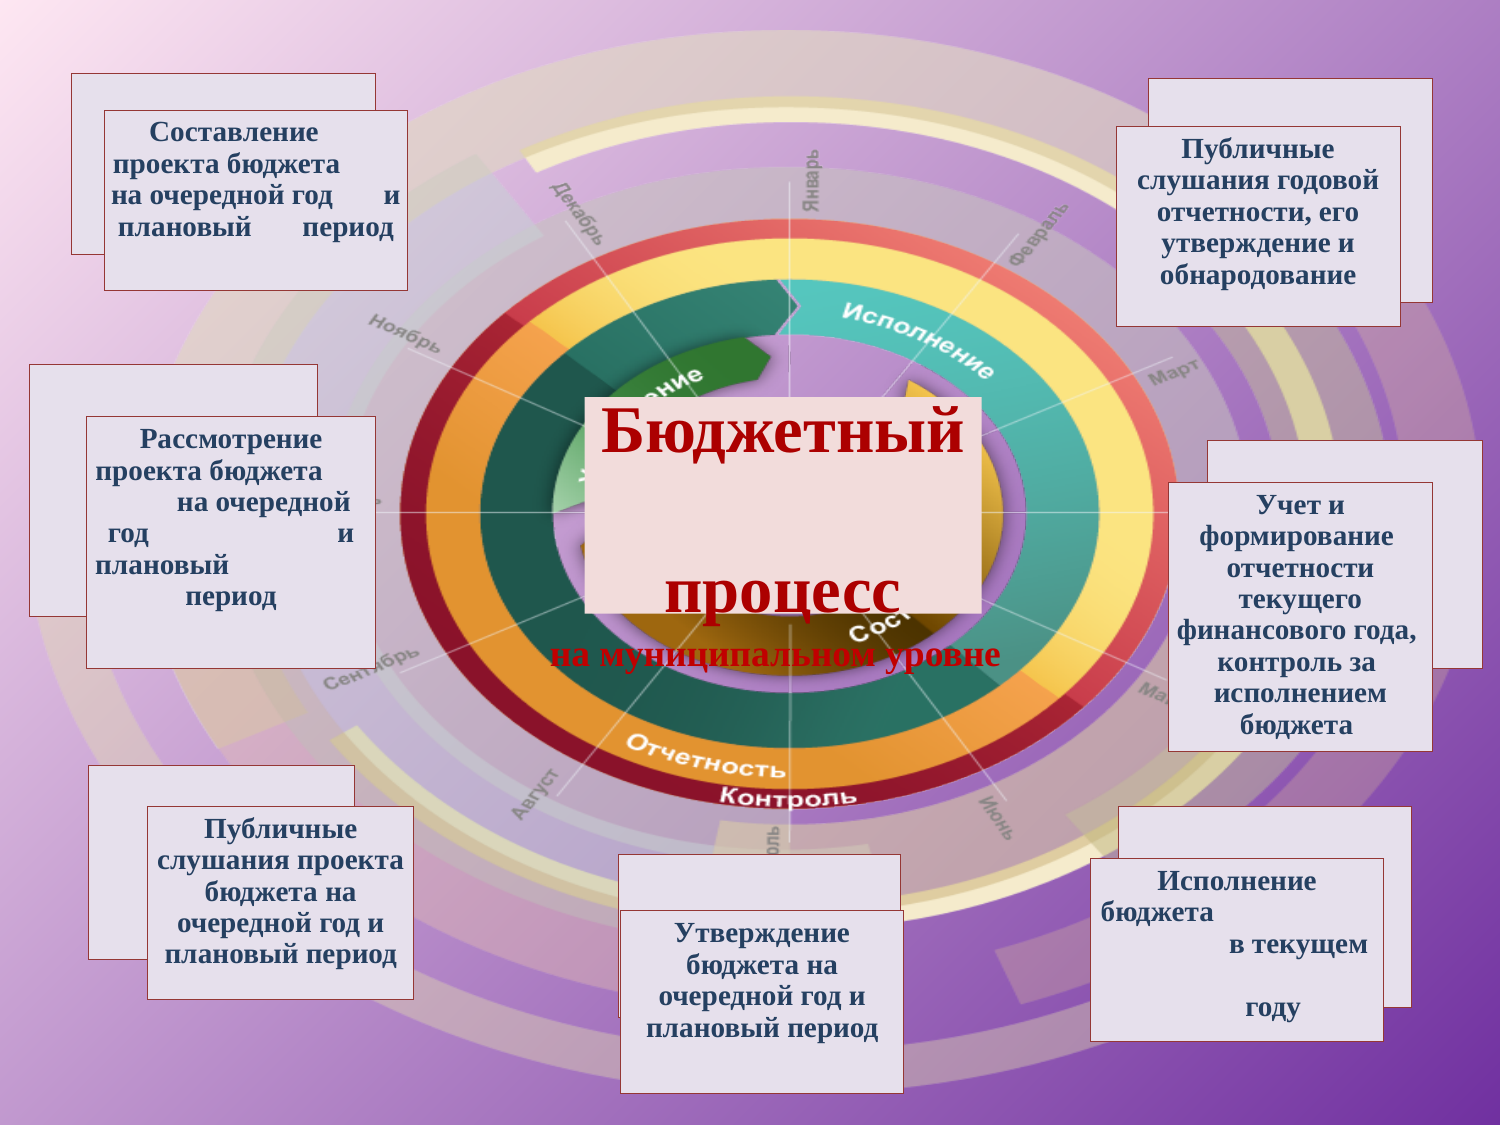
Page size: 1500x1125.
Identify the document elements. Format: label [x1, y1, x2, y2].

text_box [88, 765, 415, 1000]
text_box [617, 854, 904, 1095]
text_box [1090, 805, 1412, 1042]
text_box [1115, 78, 1433, 327]
text_box [71, 73, 408, 291]
text_box [29, 364, 376, 670]
picture [29, 30, 1483, 1095]
text_box [1168, 439, 1483, 752]
